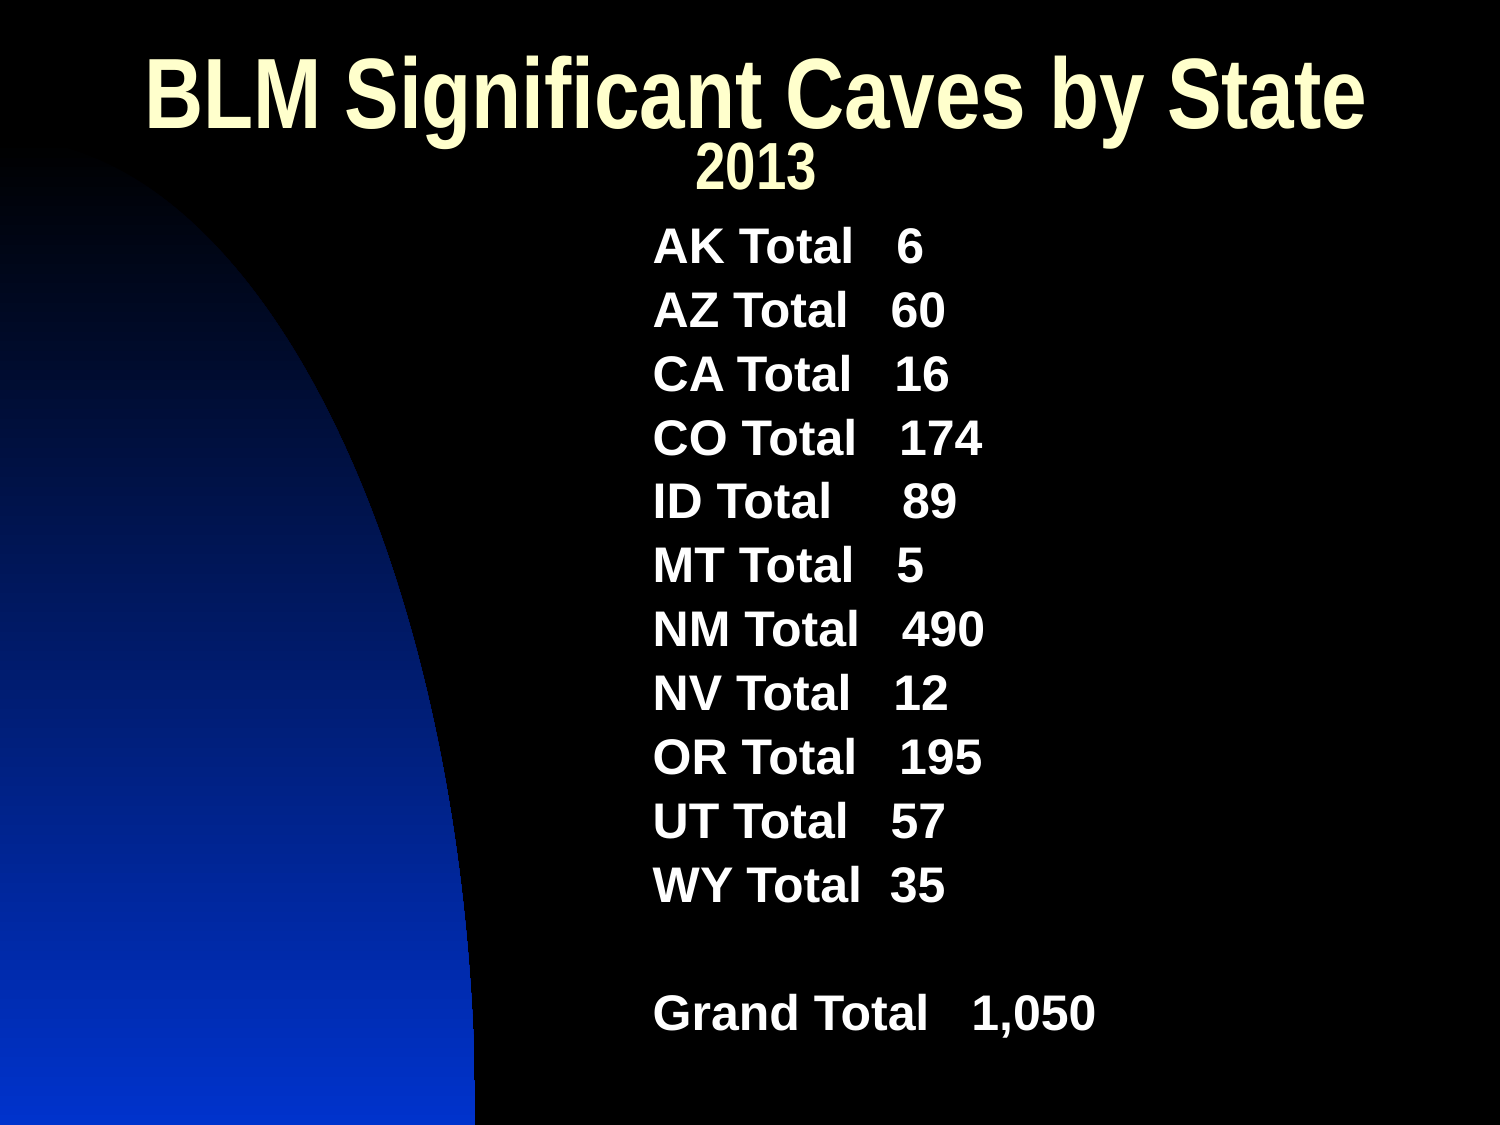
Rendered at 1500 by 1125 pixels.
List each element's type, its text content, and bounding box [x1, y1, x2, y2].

title BLM Significant Caves by State 2013 [112, 37, 1400, 225]
list AK Total 6 AZ Total 60 CA Total 16 CO Total 174 ID Total 89 MT Total 5 NM Total 490 NV Total 12 OR Total 195 UT Total 57 WY Total 35 Grand Total 1,050 [637, 212, 1463, 1075]
